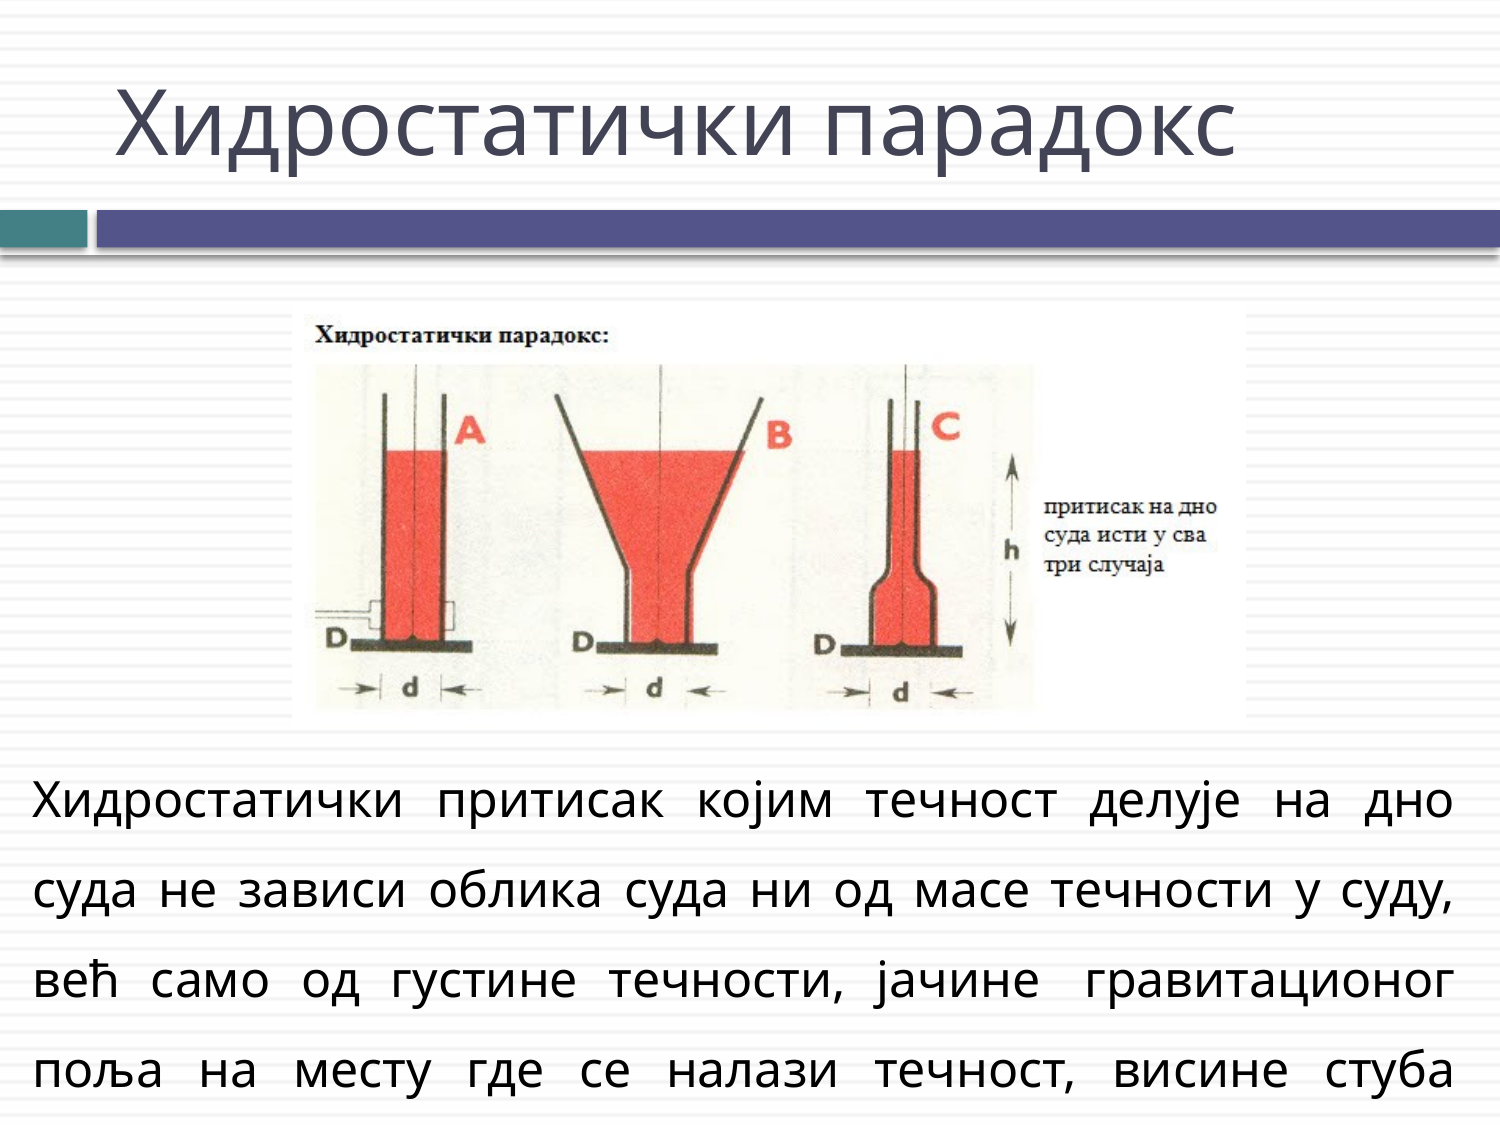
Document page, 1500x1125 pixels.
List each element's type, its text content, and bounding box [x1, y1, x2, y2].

text_box Хидростатички притисак којим течност делује на дно суда не зависи облика суда ни од масе течности у суду, већ само од густине течности, јачине гравитационог поља на месту где се налази течност, висине стуба течности у суду. [17, 729, 1471, 1125]
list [292, 302, 1247, 730]
title Хидростатички парадокс [100, 37, 1438, 200]
